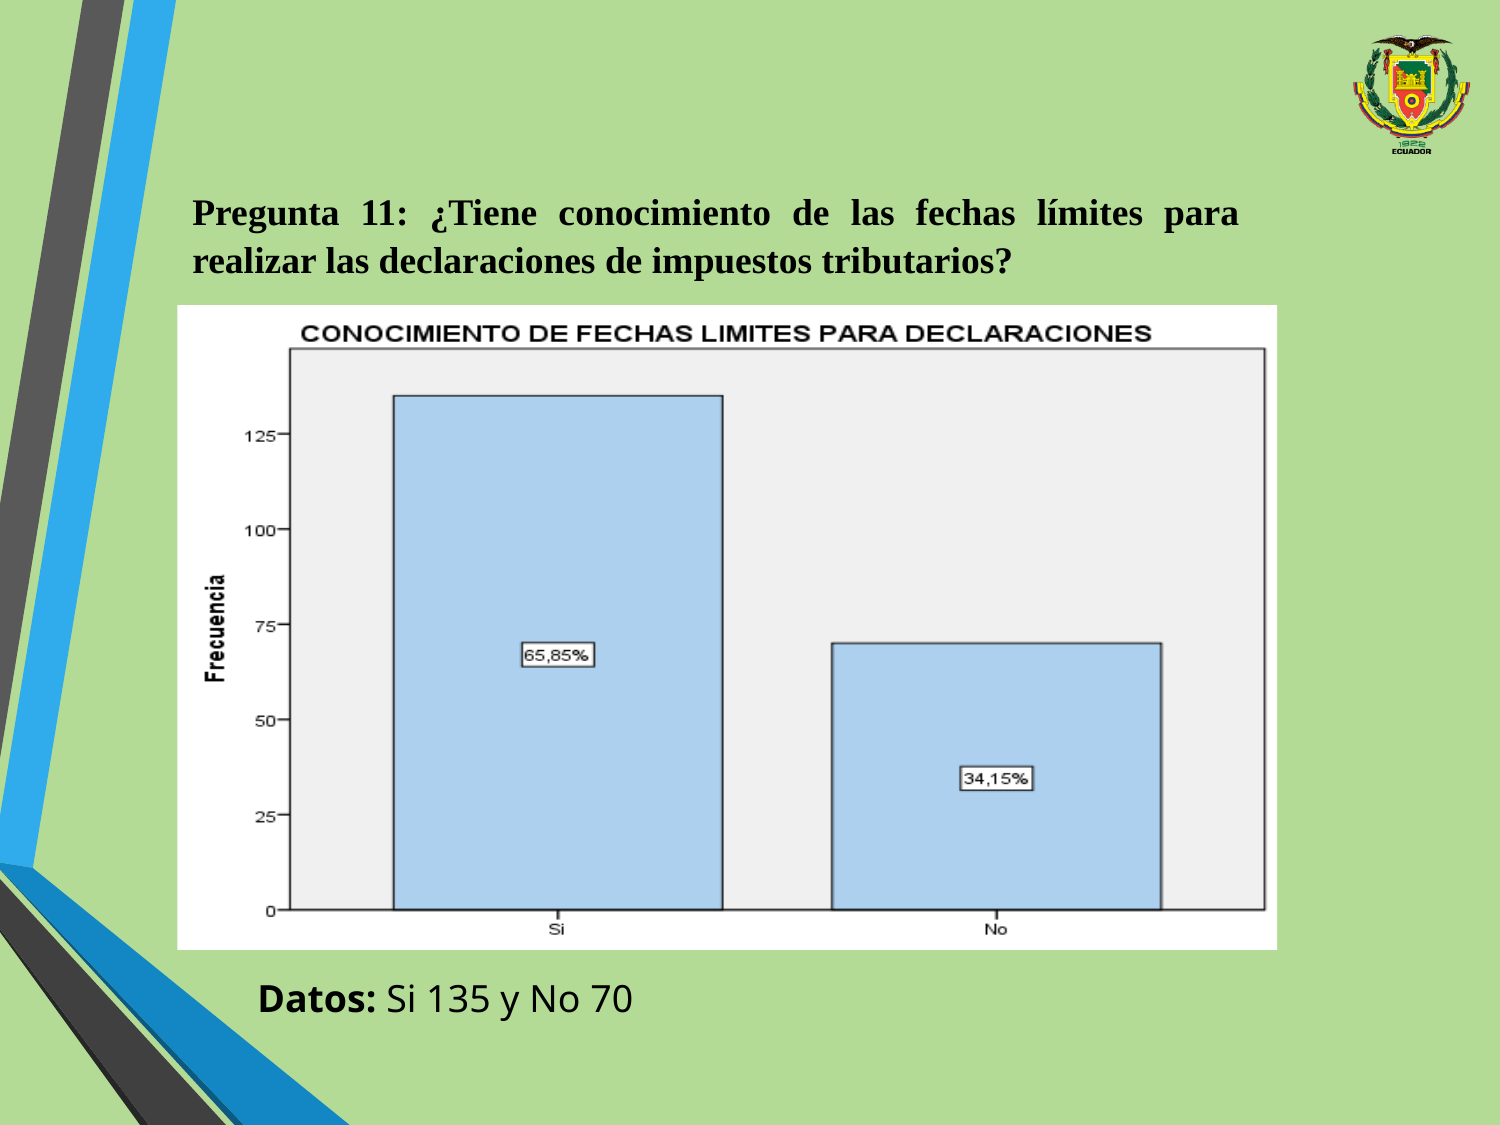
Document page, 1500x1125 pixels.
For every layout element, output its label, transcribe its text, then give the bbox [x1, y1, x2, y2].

picture [177, 305, 1278, 951]
picture [1353, 35, 1475, 154]
text_box Datos: Si 135 y No 70 [242, 967, 827, 1028]
text_box Pregunta 11: ¿Tiene conocimiento de las fechas límites para realizar las declaraciones de impuestos tributarios? [177, 177, 1255, 289]
